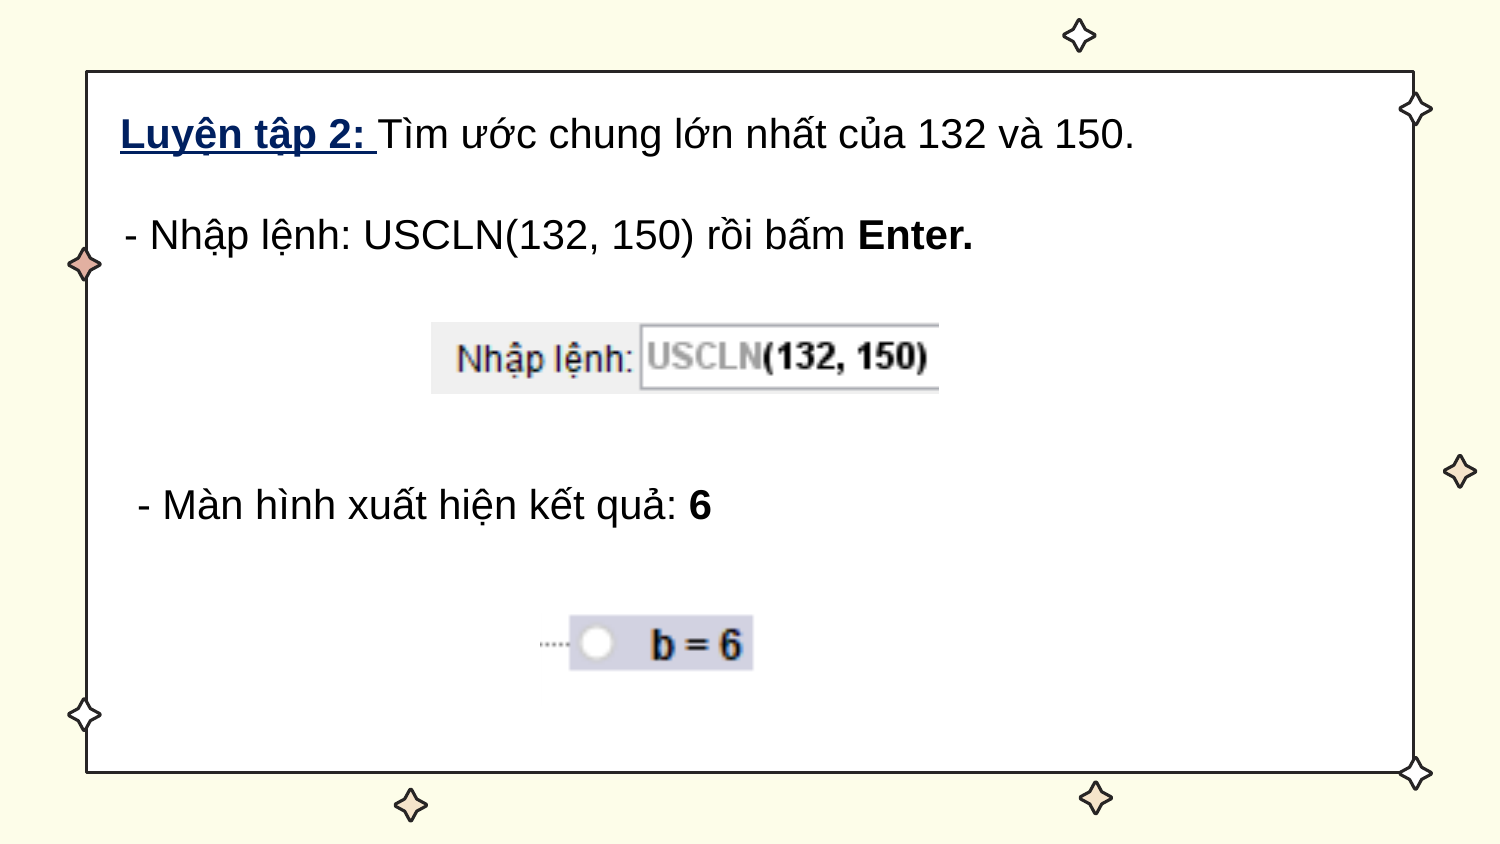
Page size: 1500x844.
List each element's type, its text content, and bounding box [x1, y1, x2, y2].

picture [431, 322, 939, 394]
text_box Luyện tập 2: Tìm ước chung lớn nhất của 132 và 150. [105, 99, 1264, 165]
text_box - Màn hình xuất hiện kết quả: 6 [122, 445, 1031, 535]
text_box - Nhập lệnh: USCLN(132, 150) rồi bấm Enter. [109, 200, 989, 266]
picture [540, 613, 854, 706]
